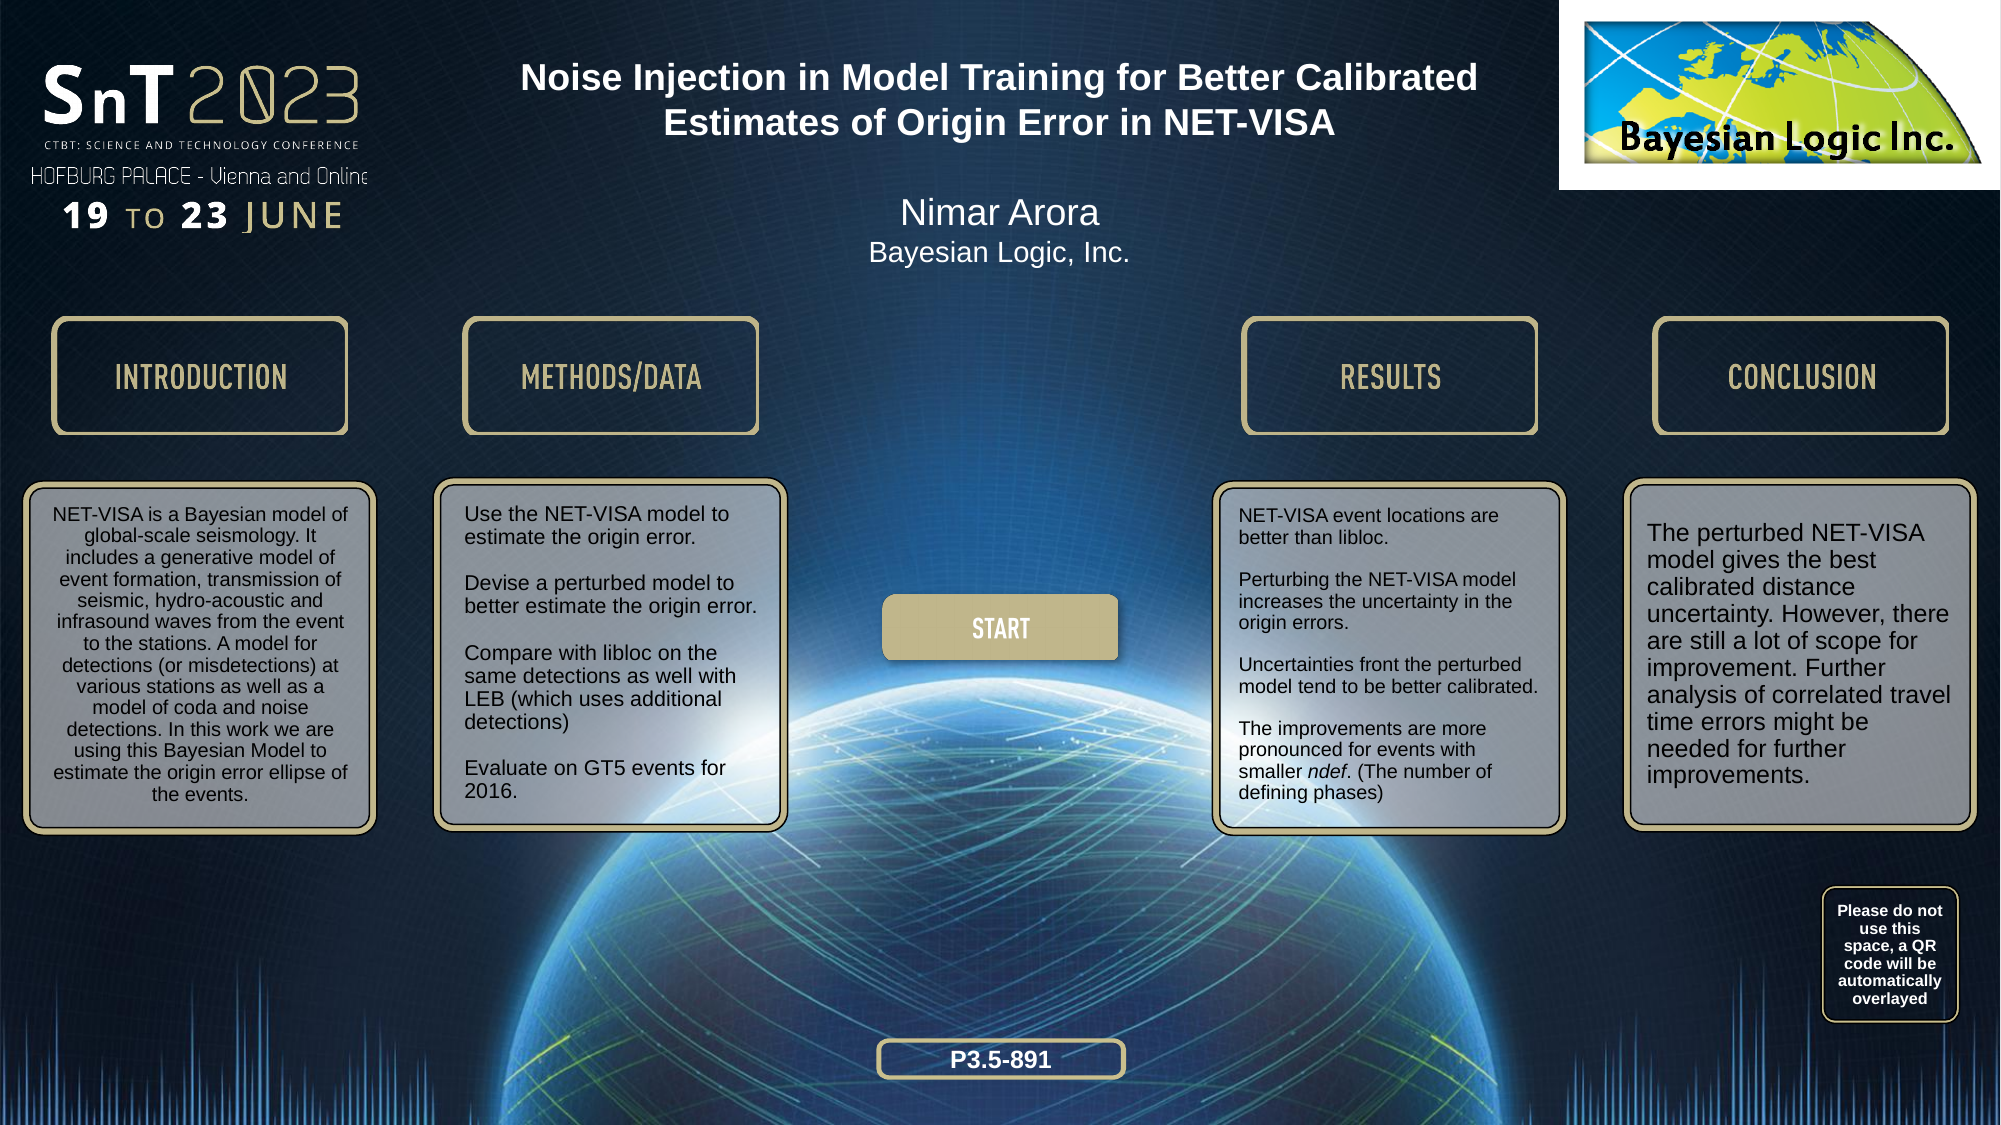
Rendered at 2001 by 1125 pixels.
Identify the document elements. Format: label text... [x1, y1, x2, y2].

text_box The perturbed NET-VISA model gives the best calibrated distance uncertainty. However, there are still a lot of scope for improvement. Further analysis of correlated travel time errors might be needed for further improvements. [1628, 485, 1971, 825]
text_box P3.5-891 [875, 1035, 1127, 1082]
picture [0, 0, 2001, 1125]
text_box NET-VISA event locations are better than libloc. Perturbing the NET-VISA model increases the uncertainty in the origin errors. Uncertainties front the perturbed model tend to be better calibrated. The improvements are more pronounced for events with smaller ndef. (The number of defining phases) [1217, 485, 1560, 825]
text_box NET-VISA is a Bayesian model of global-scale seismology. It includes a generative model of event formation, transmission of seismic, hydro-acoustic and infrasound waves from the event to the stations. A model for detections (or misdetections) at various stations as well as a model of coda and noise detections. In this work we are using this Bayesian Model to estimate the origin error ellipse of the events. [29, 485, 372, 825]
text_box Please do not use this space, a QR code will be automatically overlayed [1821, 894, 1959, 1017]
text_box Use the NET-VISA model to estimate the origin error. Devise a perturbed model to better estimate the origin error. Compare with libloc on the same detections as well with LEB (which uses additional detections) Evaluate on GT5 events for 2016. [440, 485, 783, 825]
text_box Noise Injection in Model Training for Better Calibrated Estimates of Origin Error in NET-VISA Nimar Arora Bayesian Logic, Inc. [440, 45, 1560, 276]
